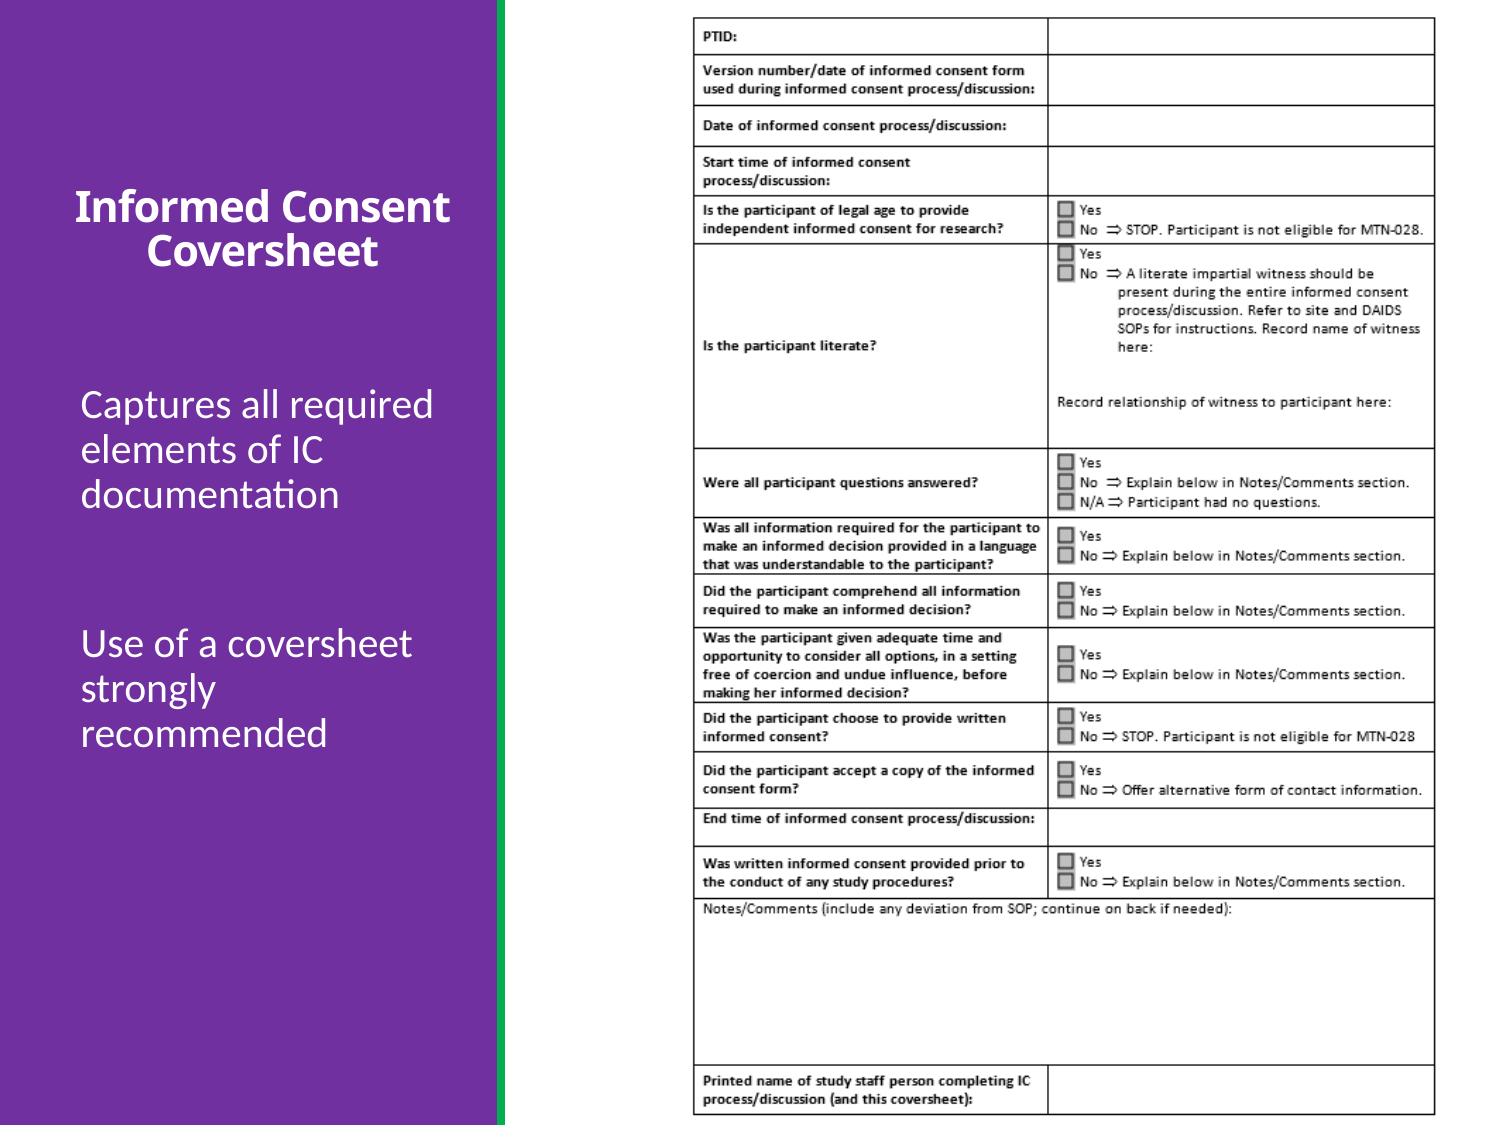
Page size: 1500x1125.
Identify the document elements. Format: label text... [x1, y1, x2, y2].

list Captures all required elements of IC documentation Use of a coversheet strongly recommended [65, 375, 460, 1063]
title Informed Consent Coversheet [37, 149, 488, 283]
picture [681, 8, 1445, 1121]
